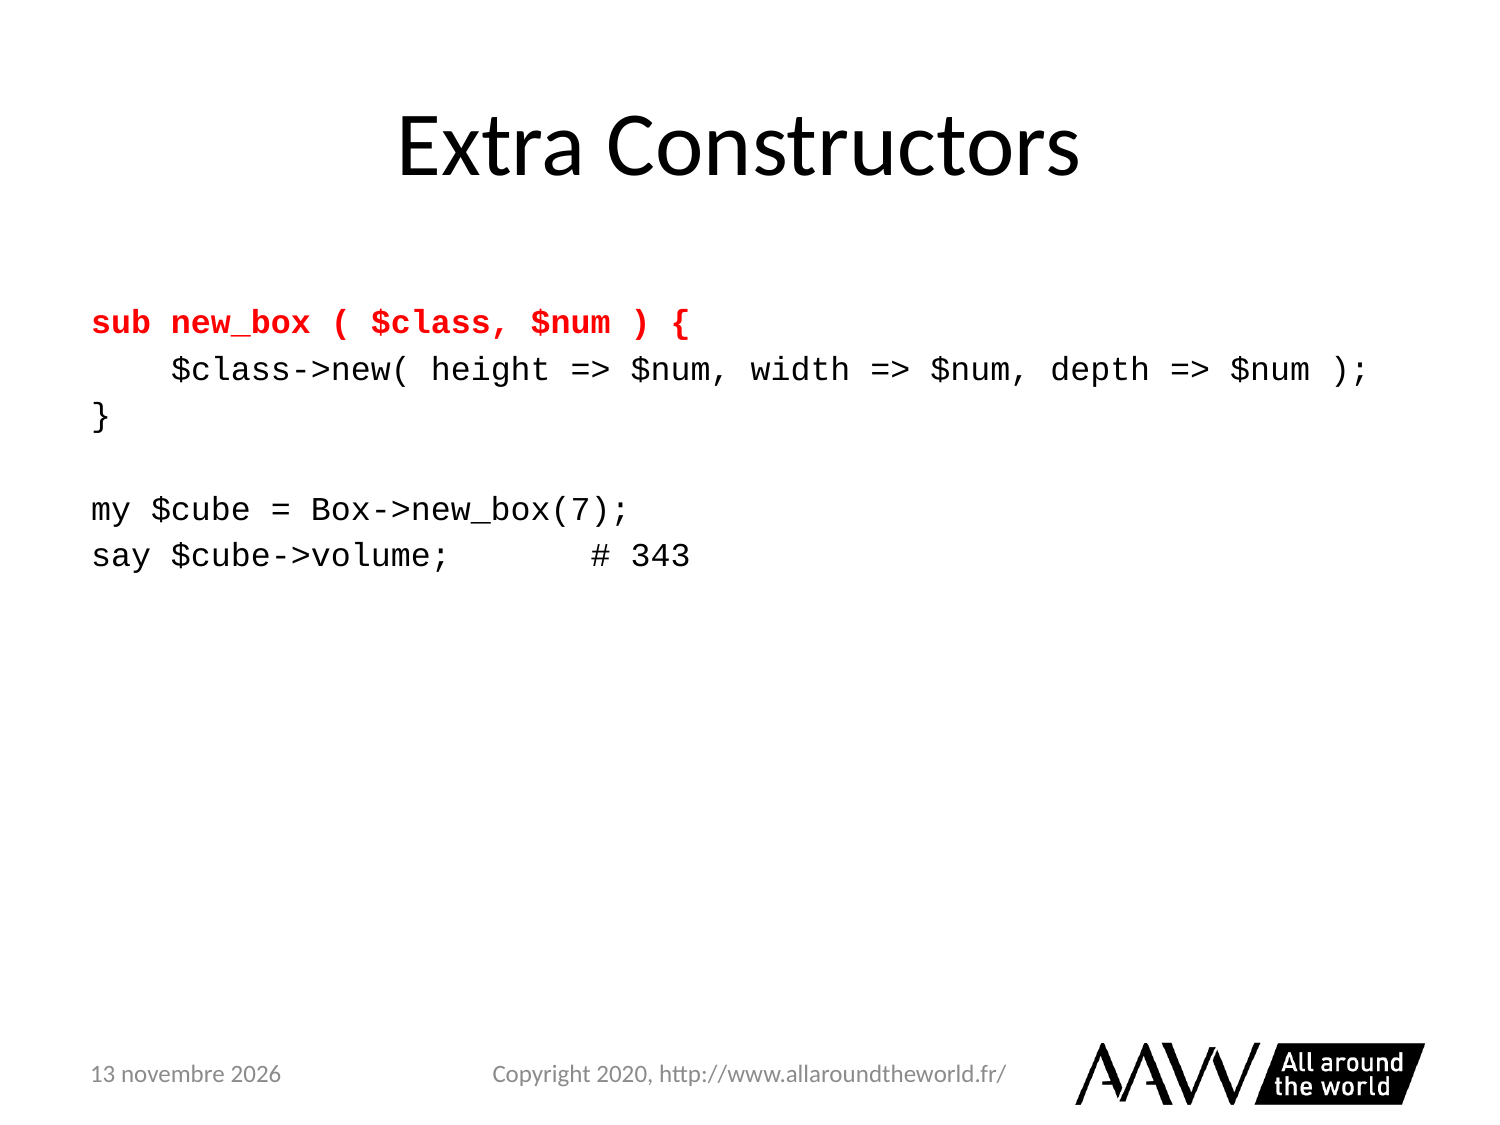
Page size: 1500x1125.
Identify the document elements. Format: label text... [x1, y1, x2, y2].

footer Copyright 2020, http://www.allaroundtheworld.fr/ [425, 1042, 1075, 1103]
picture [1074, 1042, 1425, 1105]
list sub new_box ( $class, $num ) { $class->new( height => $num, width => $num, depth => $num ); } my $cube = Box->new_box(7); say $cube->volume; # 343 [76, 292, 1427, 968]
slide_number 6 février 2021 [75, 1042, 425, 1103]
title Extra Constructors [75, 45, 1425, 233]
